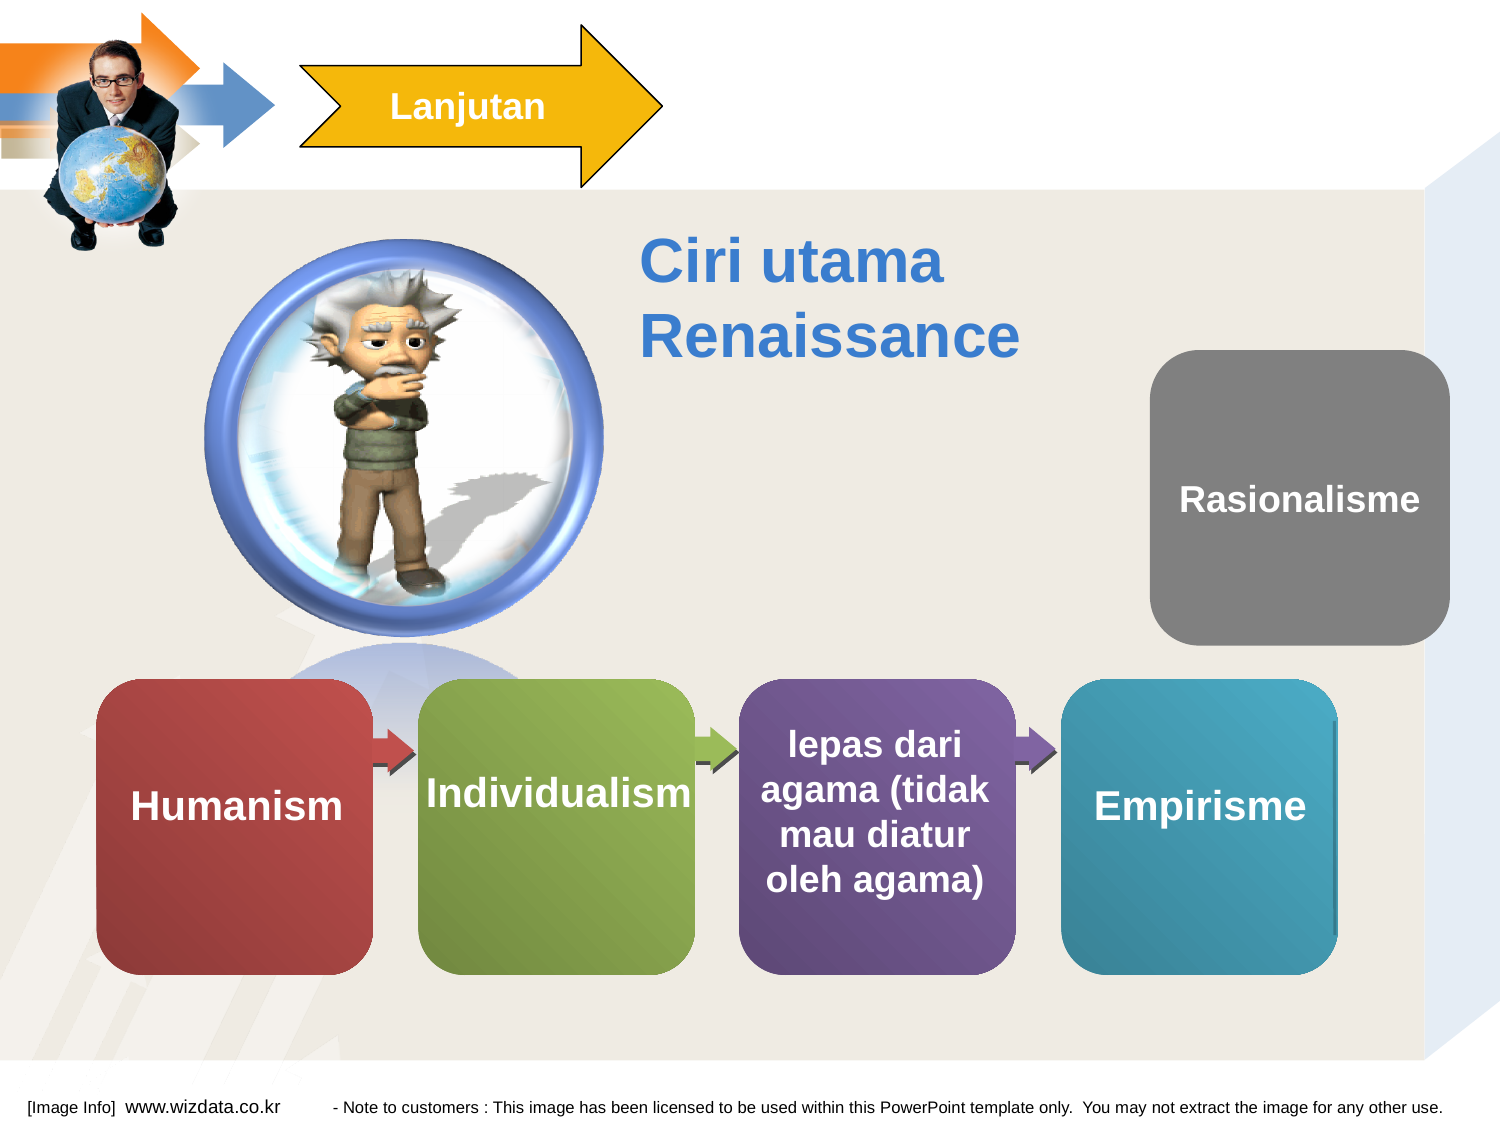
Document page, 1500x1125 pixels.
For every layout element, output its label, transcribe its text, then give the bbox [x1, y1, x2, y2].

text_box [1061, 679, 1338, 976]
text_box [96, 679, 373, 976]
picture [0, 10, 606, 1125]
text_box Lanjutan [375, 74, 575, 135]
text_box [741, 679, 1016, 736]
text_box [418, 824, 695, 976]
text_box [1013, 726, 1056, 771]
text_box Individualism [603, 758, 713, 824]
text_box [694, 726, 737, 771]
text_box Humanism [99, 771, 375, 837]
text_box [299, 24, 663, 188]
text_box Rasionalisme [1149, 350, 1450, 646]
text_box [Image Info] www.wizdata.co.kr - Note to customers : This image has been licensed to be used within this PowerPoint template only. You may not extract the image for any other use. [12, 1087, 1488, 1125]
text_box lepas dari agama (tidak mau diatur oleh agama) [737, 712, 1013, 908]
text_box Ciri utama Renaissance [624, 212, 1275, 378]
text_box [610, 679, 695, 758]
text_box [739, 762, 1016, 976]
text_box Empirisme [1062, 771, 1339, 837]
